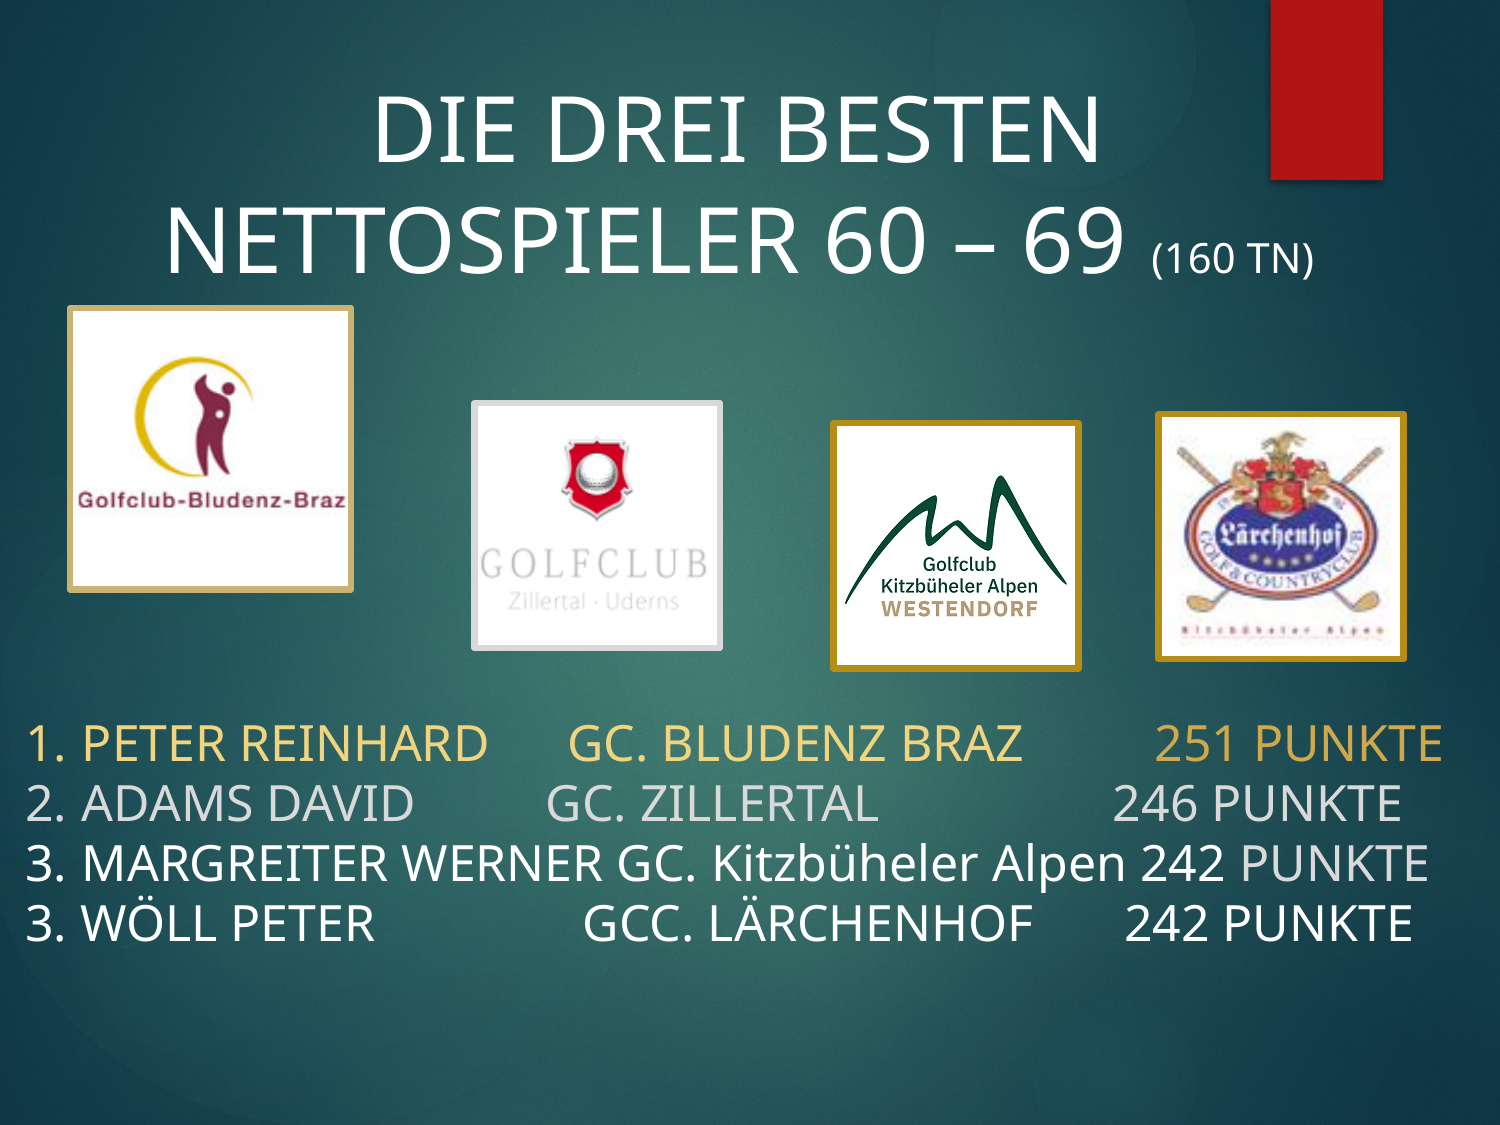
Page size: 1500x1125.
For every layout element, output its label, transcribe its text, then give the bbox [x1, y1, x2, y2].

picture [72, 310, 349, 587]
picture [836, 426, 1076, 666]
text_box Die drei besten Nettospieler 60 – 69 (160 tn) [41, 19, 1436, 409]
picture [477, 406, 717, 646]
text_box PETER REINHARD GC. BLUDENZ BRAZ 251 PUNKTE ADAMS DAVID GC. ZILLERTAL 246 PUNKTE MARGREITER WERNER GC. Kitzbüheler Alpen 242 PUNKTE 245 PUNKTE 3. WÖLL PETER GCC. LÄRCHENHOF 242 PUNKTE [10, 704, 1500, 959]
picture [1161, 416, 1401, 657]
